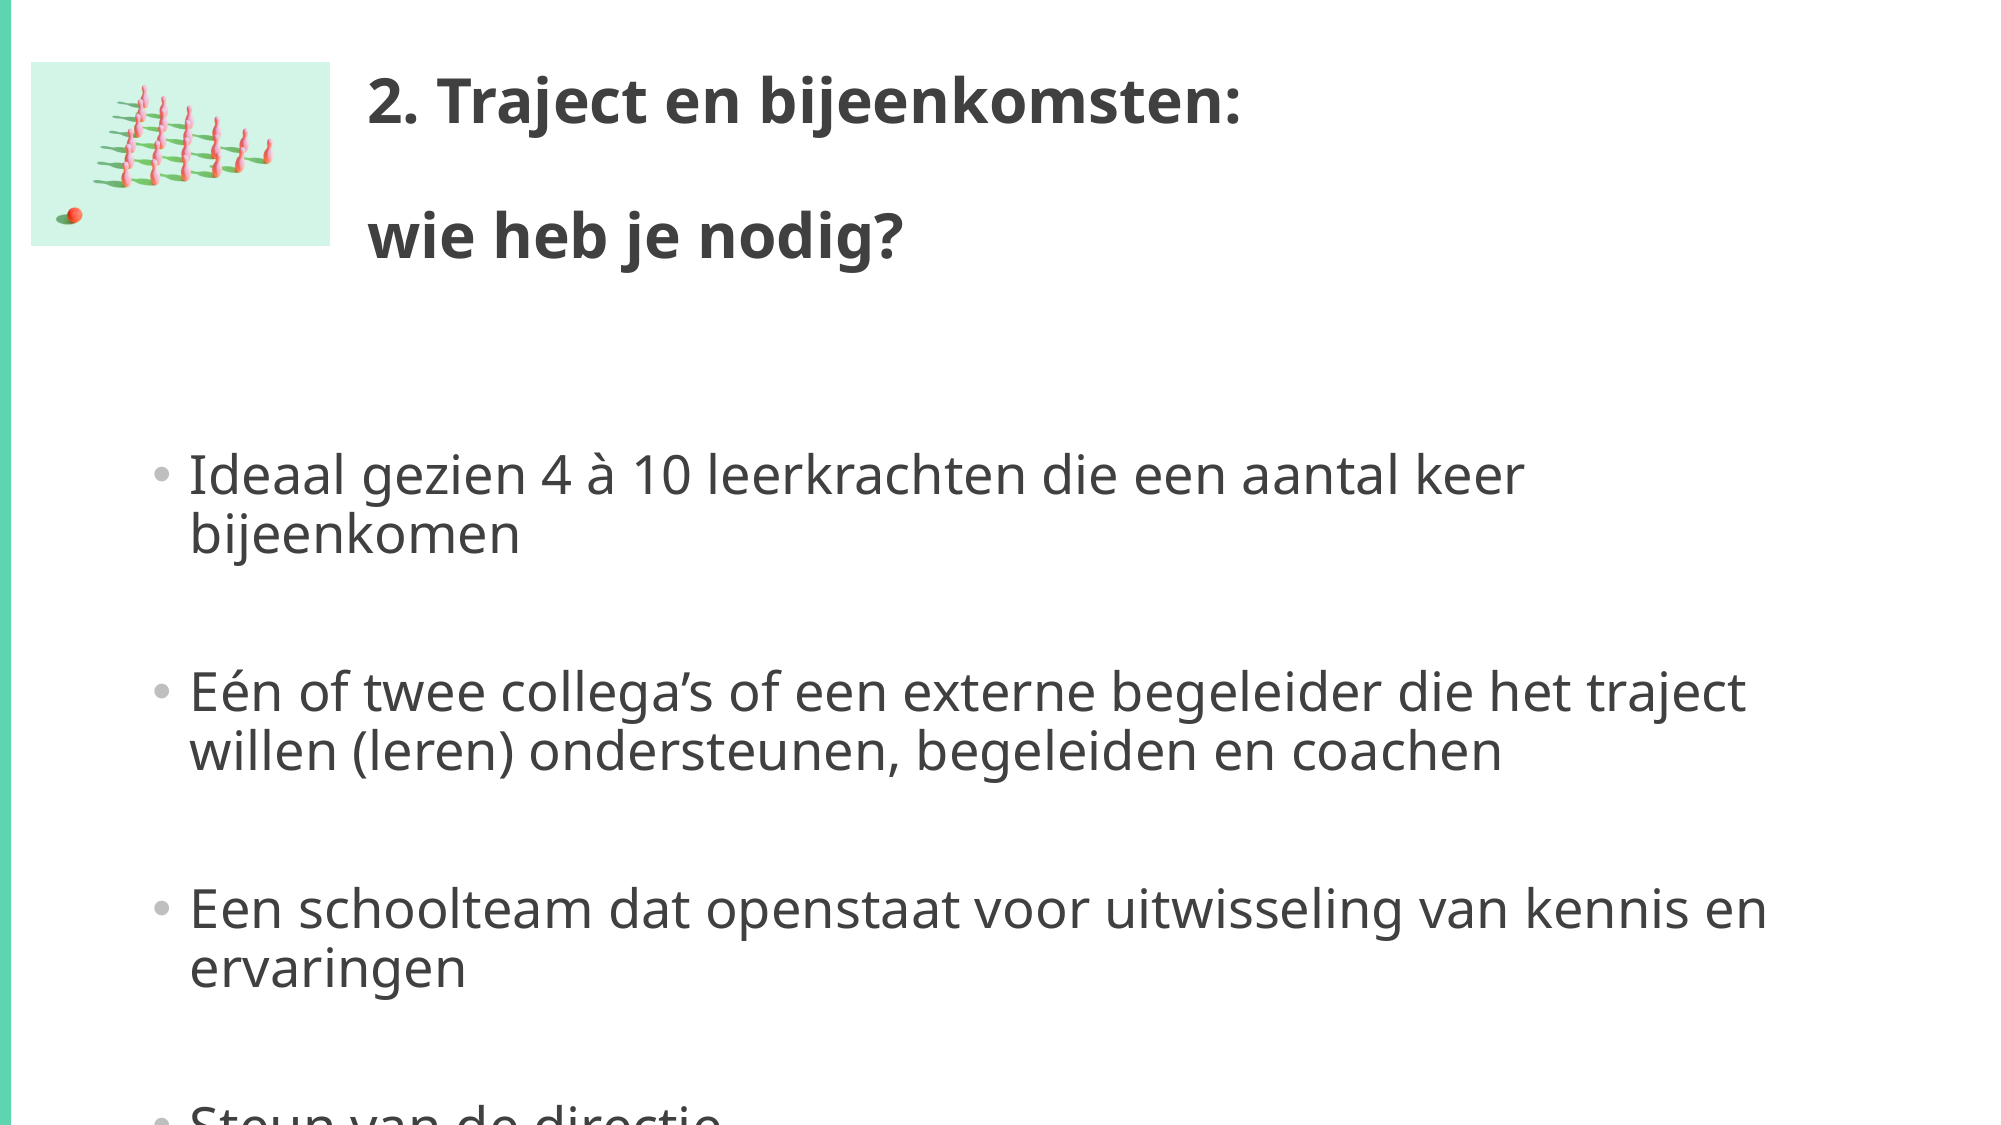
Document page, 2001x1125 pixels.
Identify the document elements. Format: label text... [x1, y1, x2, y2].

title 2. Traject en bijeenkomsten: wie heb je nodig? [352, 62, 2000, 280]
picture [31, 61, 330, 246]
list Ideaal gezien 4 à 10 leerkrachten die een aantal keer bijeenkomen Eén of twee collega’s of een externe begeleider die het traject willen (leren) ondersteunen, begeleiden en coachen Een schoolteam dat openstaat voor uitwisseling van kennis en ervaringen Steun van de directie [137, 440, 1863, 1125]
